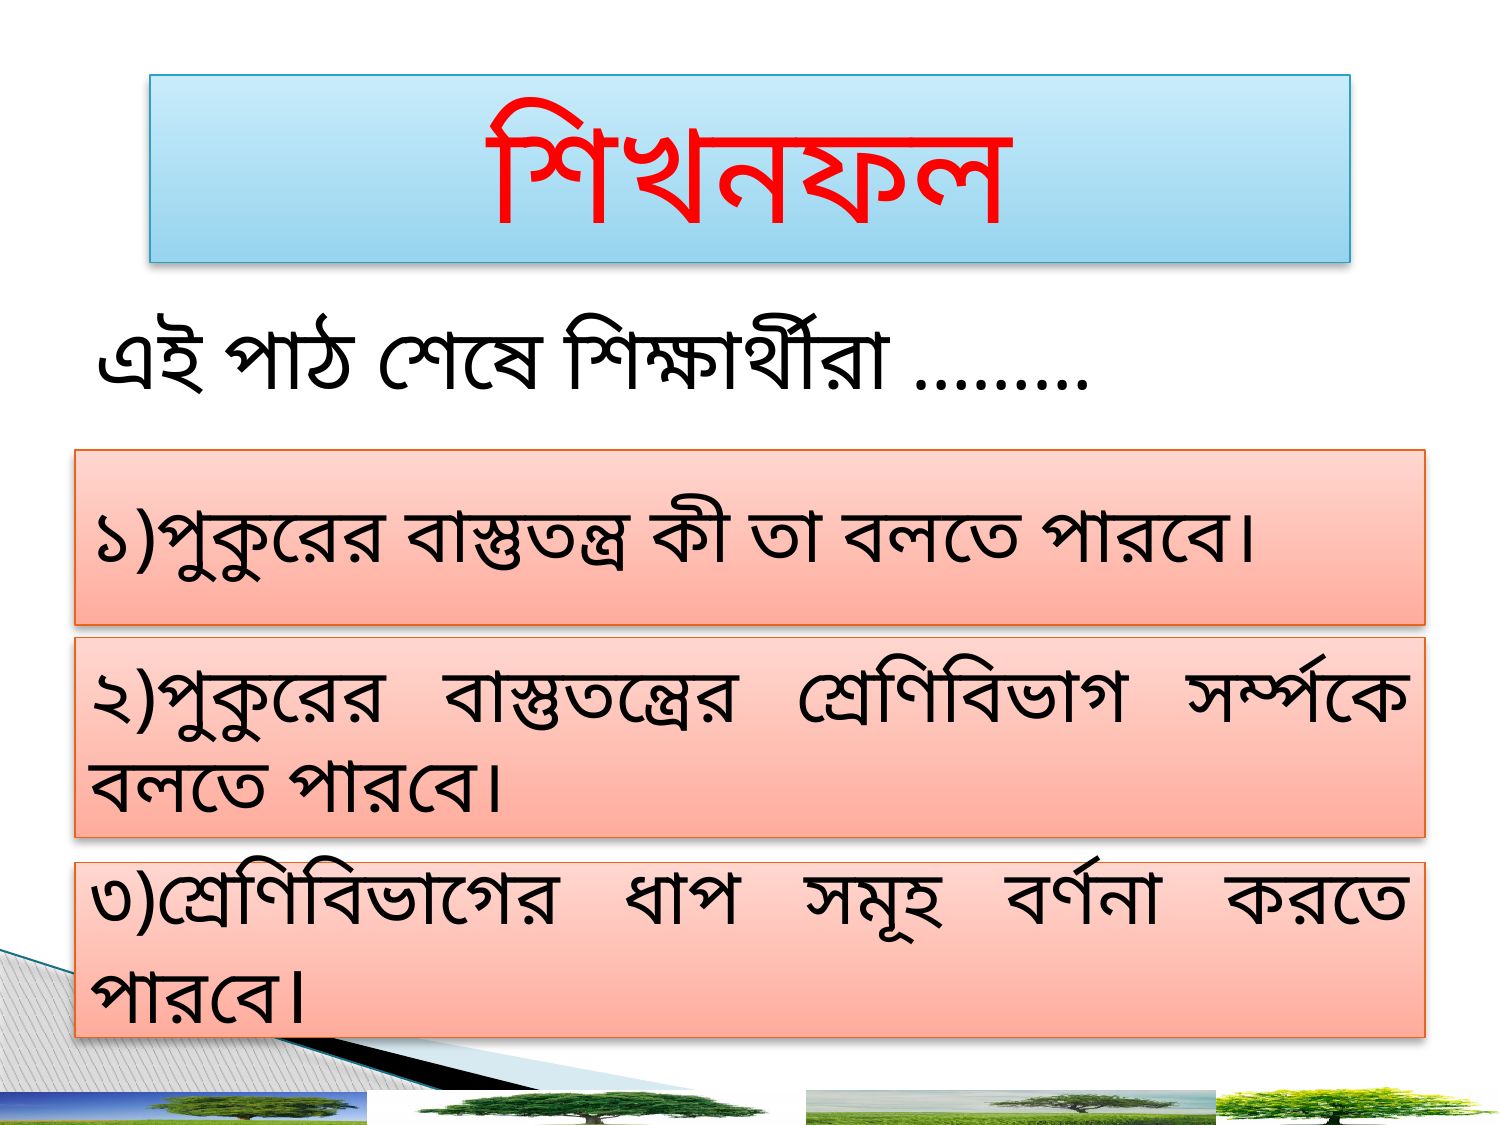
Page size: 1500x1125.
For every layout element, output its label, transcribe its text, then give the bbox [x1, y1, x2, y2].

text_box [0, 1087, 1500, 1125]
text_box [74, 449, 1426, 1038]
text_box শিখনফল [149, 74, 1351, 263]
text_box এই পাঠ শেষে শিক্ষার্থীরা ……… [70, 295, 1492, 418]
